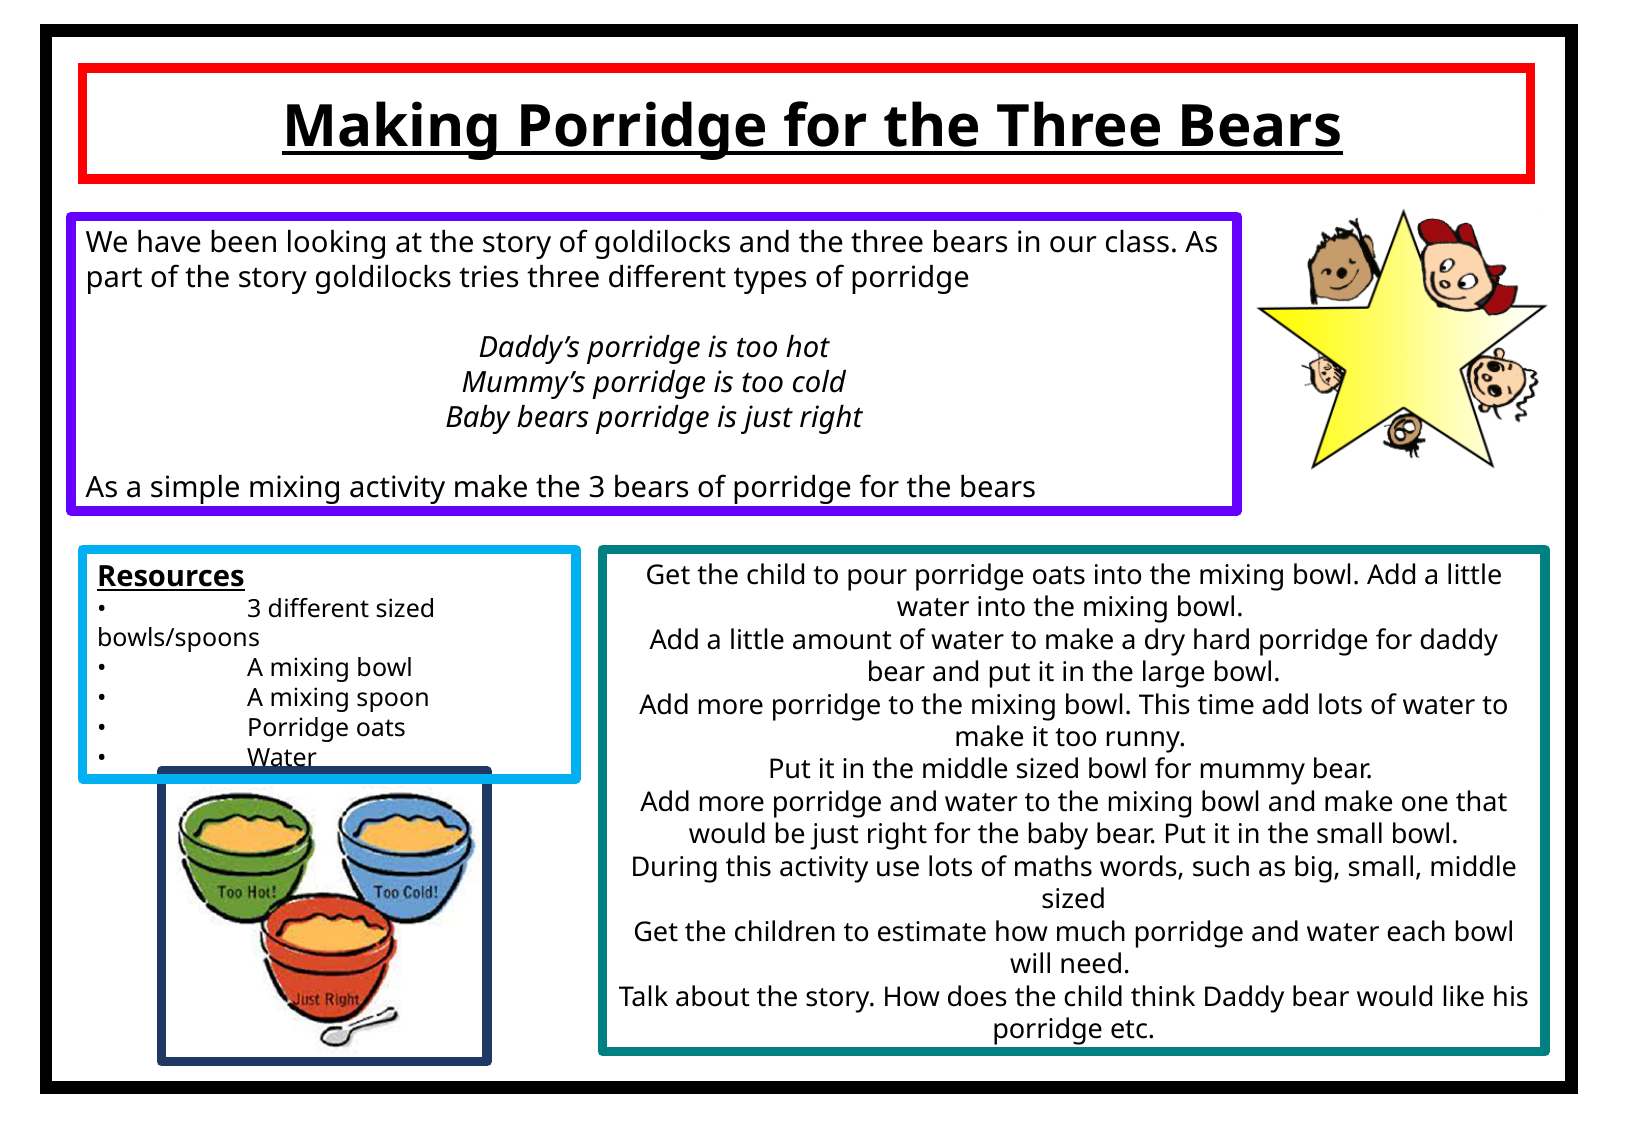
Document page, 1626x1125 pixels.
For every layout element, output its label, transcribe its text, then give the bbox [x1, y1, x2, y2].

picture [166, 785, 483, 1057]
picture [1248, 191, 1559, 490]
text_box We have been looking at the story of goldilocks and the three bears in our class. As part of the story goldilocks tries three different types of porridge Daddy’s porridge is too hot Mummy’s porridge is too cold Baby bears porridge is just right As a simple mixing activity make the 3 bears of porridge for the bears [70, 216, 1238, 511]
text_box [81, 67, 1532, 180]
text_box Resources • 3 different sized bowls/spoons • A mixing bowl • A mixing spoon • Porridge oats • Water [82, 549, 577, 779]
text_box [45, 30, 1573, 1088]
text_box Get the child to pour porridge oats into the mixing bowl. Add a little water into the mixing bowl. Add a little amount of water to make a dry hard porridge for daddy bear and put it in the large bowl. Add more porridge to the mixing bowl. This time add lots of water to make it too runny. Put it in the middle sized bowl for mummy bear. Add more porridge and water to the mixing bowl and make one that would be just right for the baby bear. Put it in the small bowl. During this activity use lots of maths words, such as big, small, middle sized Get the children to estimate how much porridge and water each bowl will need. Talk about the story. How does the child think Daddy bear would like his porridge etc. [602, 549, 1546, 1052]
text_box Making Porridge for the Three Bears [94, 80, 1531, 166]
